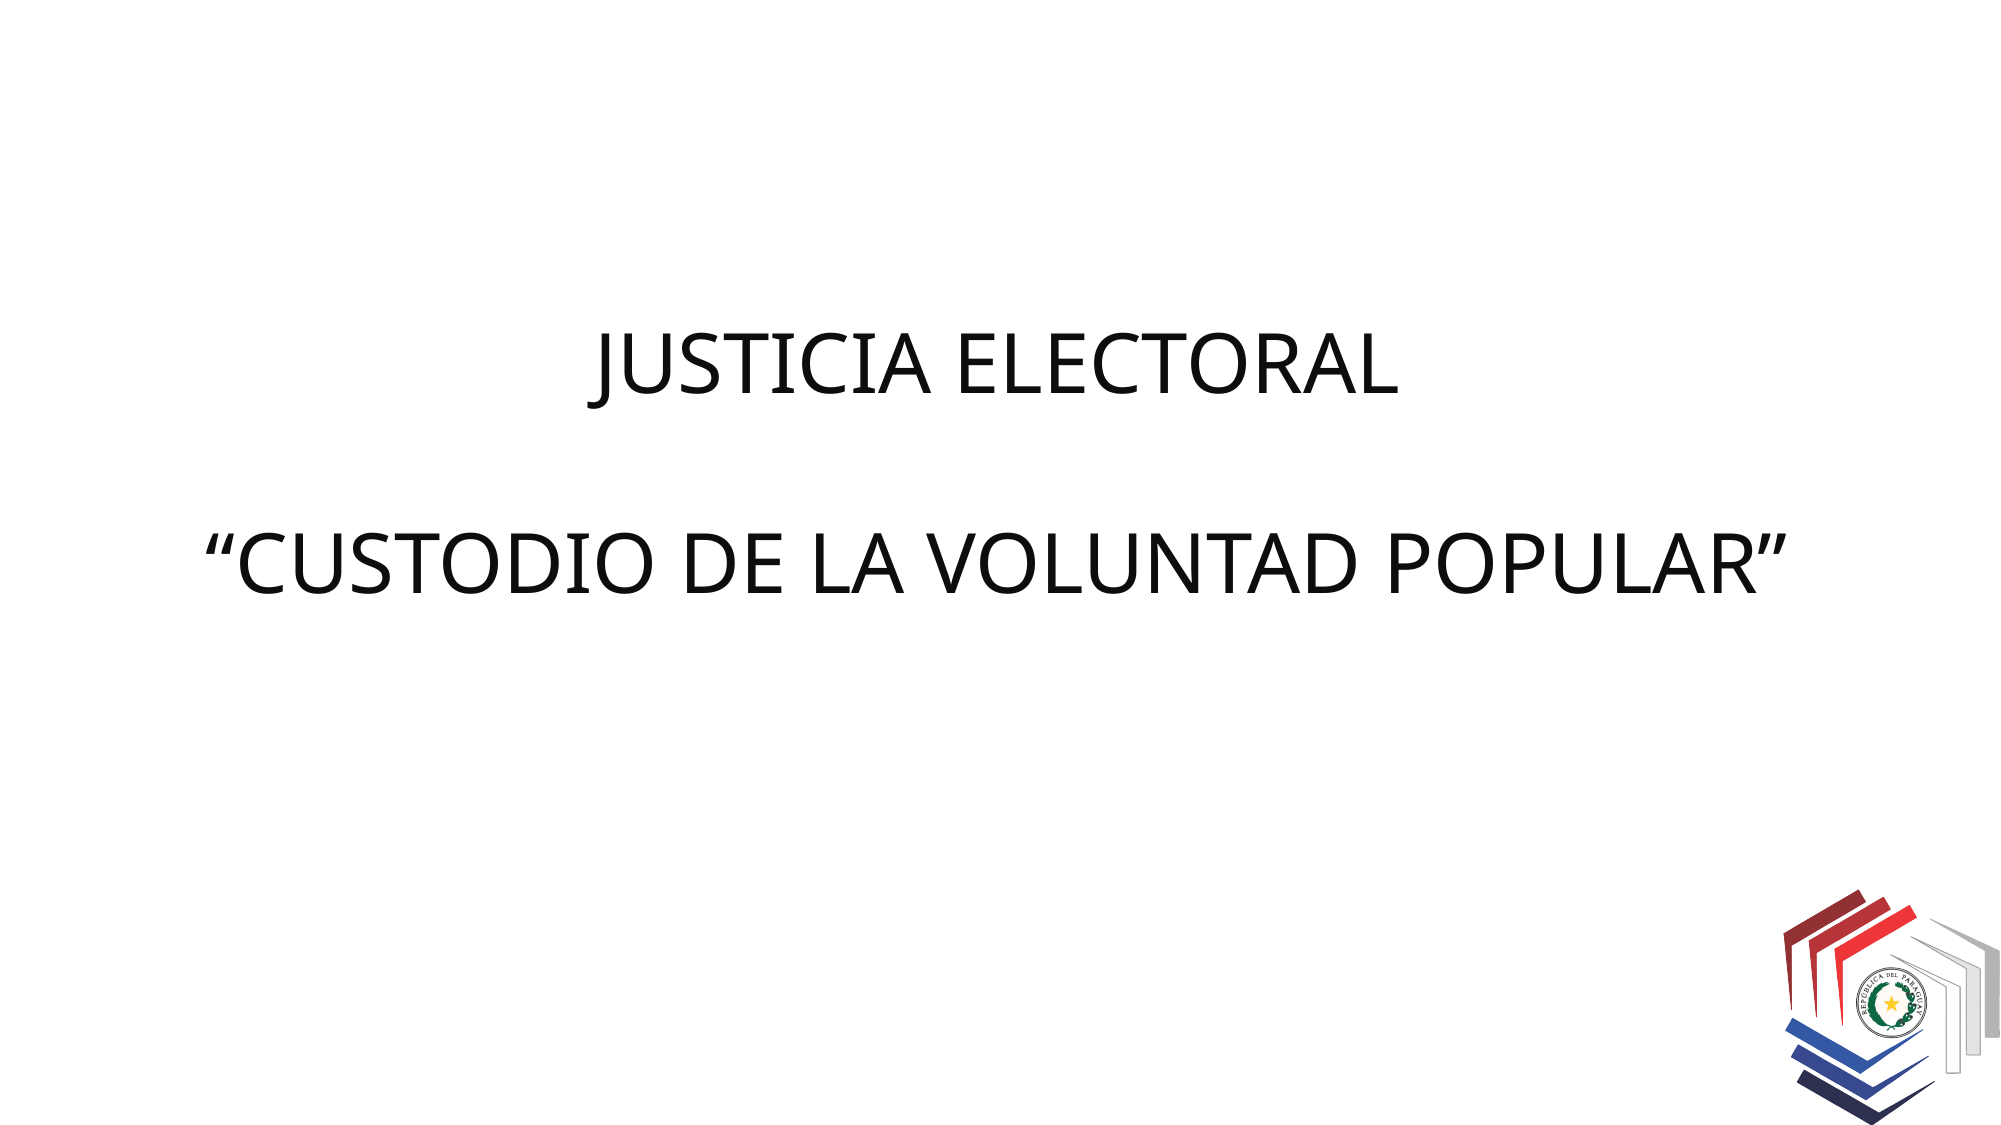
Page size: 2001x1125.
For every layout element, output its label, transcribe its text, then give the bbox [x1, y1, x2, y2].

text_box JUSTICIA ELECTORAL “CUSTODIO DE LA VOLUNTAD POPULAR” [17, 302, 1977, 618]
picture [1783, 888, 2000, 1125]
